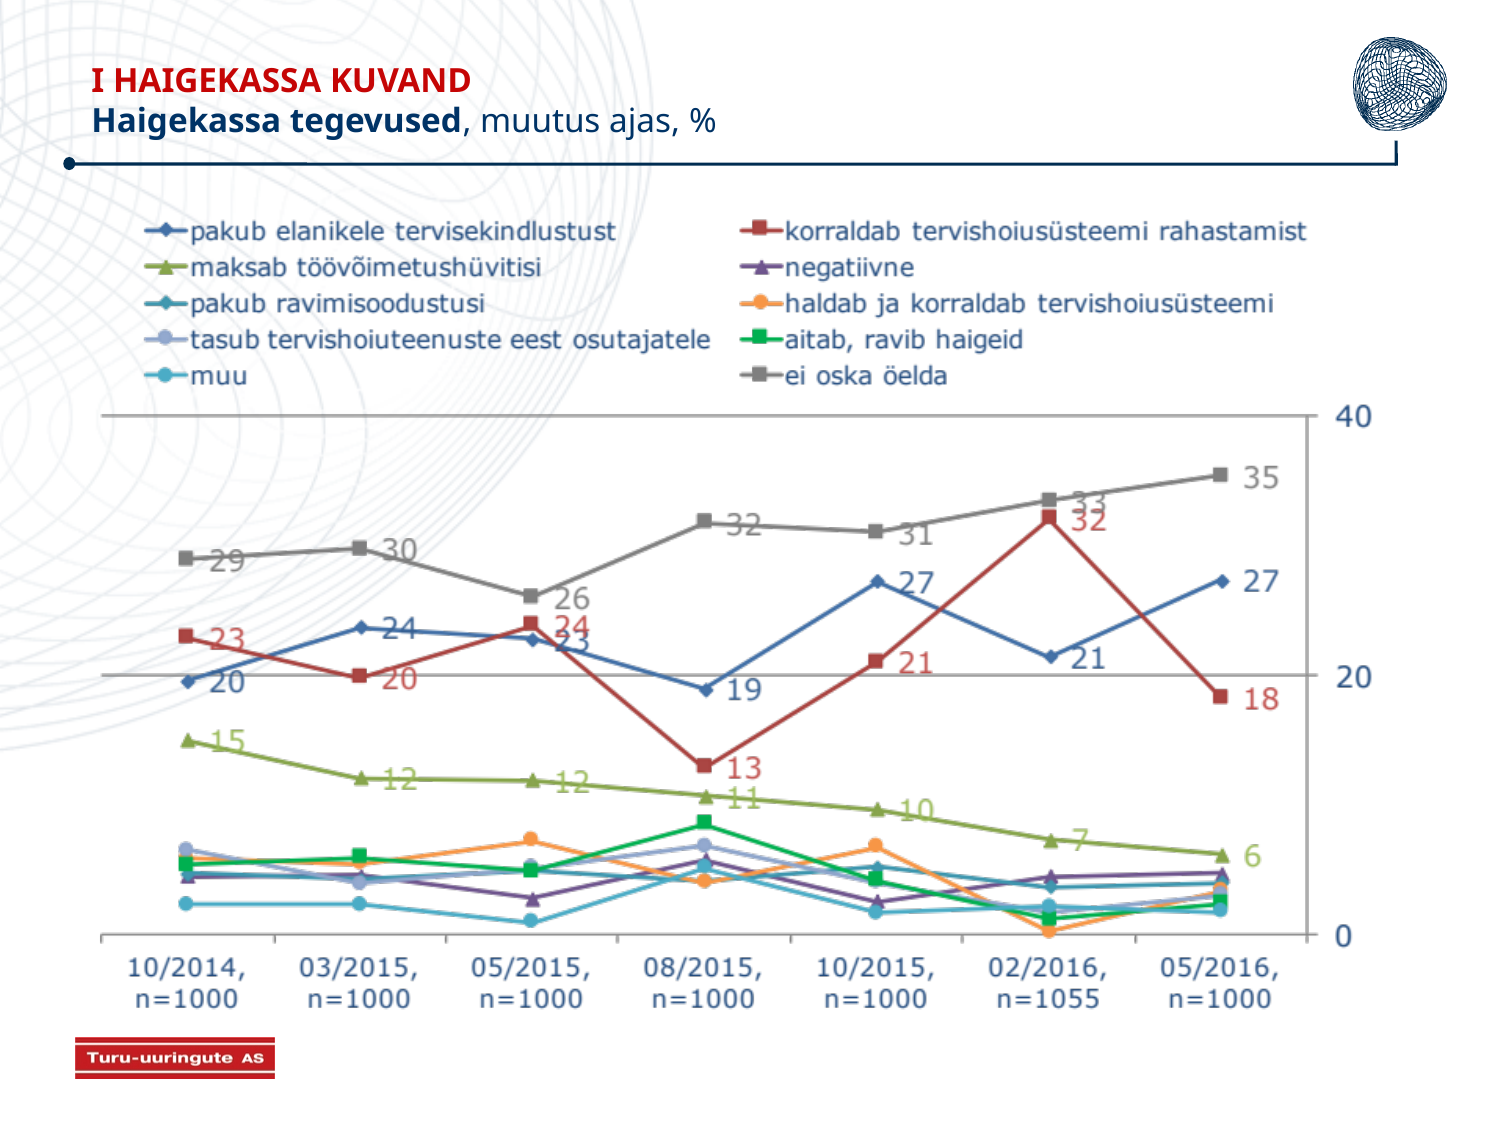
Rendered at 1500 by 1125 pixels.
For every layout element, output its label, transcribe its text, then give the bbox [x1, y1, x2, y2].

text_box I HAIGEKASSA KUVAND Haigekassa tegevused, muutus ajas, % [76, 42, 1306, 156]
picture [0, 0, 1500, 1125]
